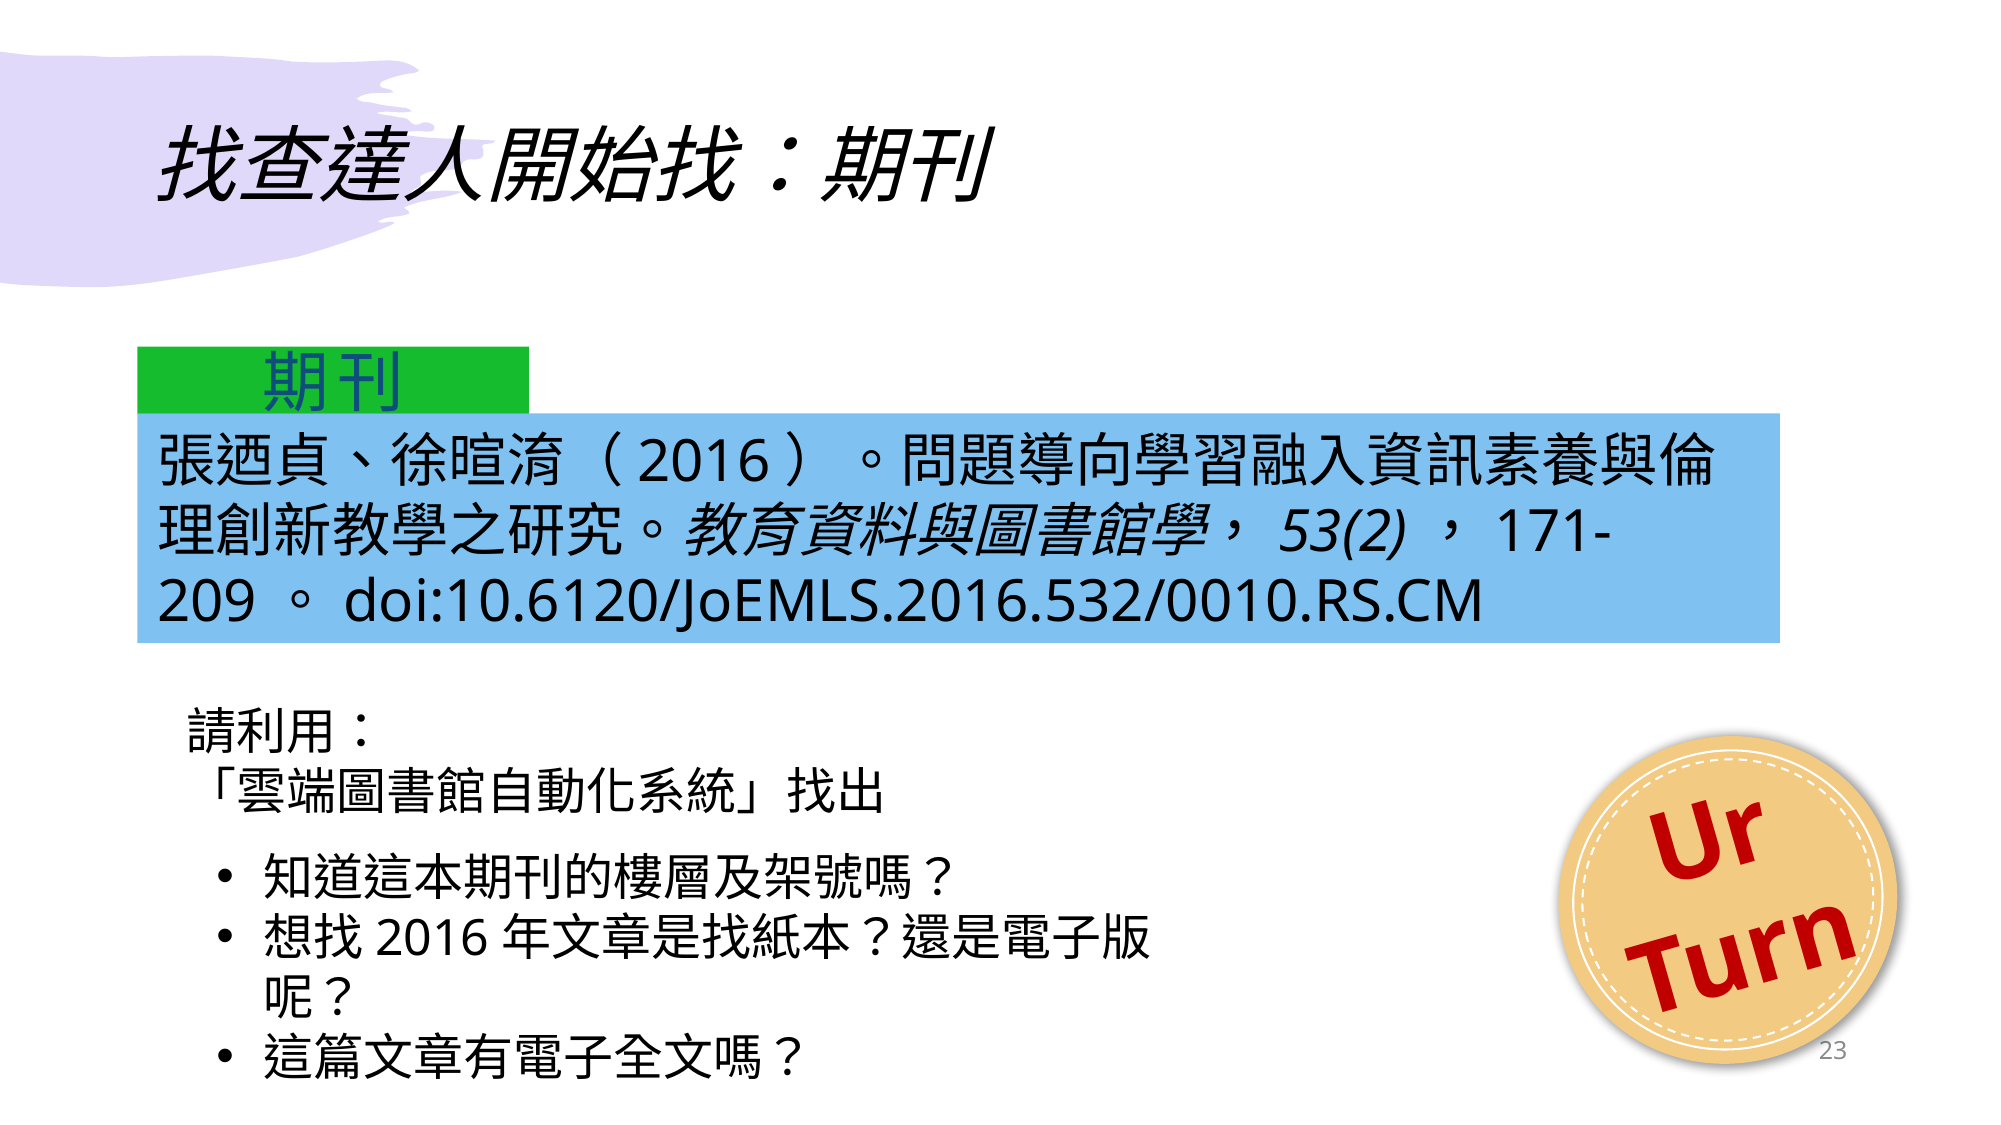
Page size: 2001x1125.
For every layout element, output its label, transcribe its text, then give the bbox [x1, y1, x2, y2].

text_box 張迺貞、徐暄淯（2016）。問題導向學習融入資訊素養與倫理創新教學之研究。教育資料與圖書館學，53(2)，171-209。doi:10.6120/JoEMLS.2016.532/0010.RS.CM [137, 413, 1780, 644]
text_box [1557, 736, 1898, 1064]
title 找查達人開始找：期刊 [137, 59, 1863, 278]
slide_number 23 [1412, 1021, 1863, 1082]
text_box 知道這本期刊的樓層及架號嗎？ 想找2016年文章是找紙本？還是電子版呢？ 這篇文章有電子全文嗎？ [201, 838, 1209, 1094]
text_box 期刊 [136, 346, 530, 415]
text_box 請利用： 「雲端圖書館自動化系統」找出 [171, 691, 1044, 827]
